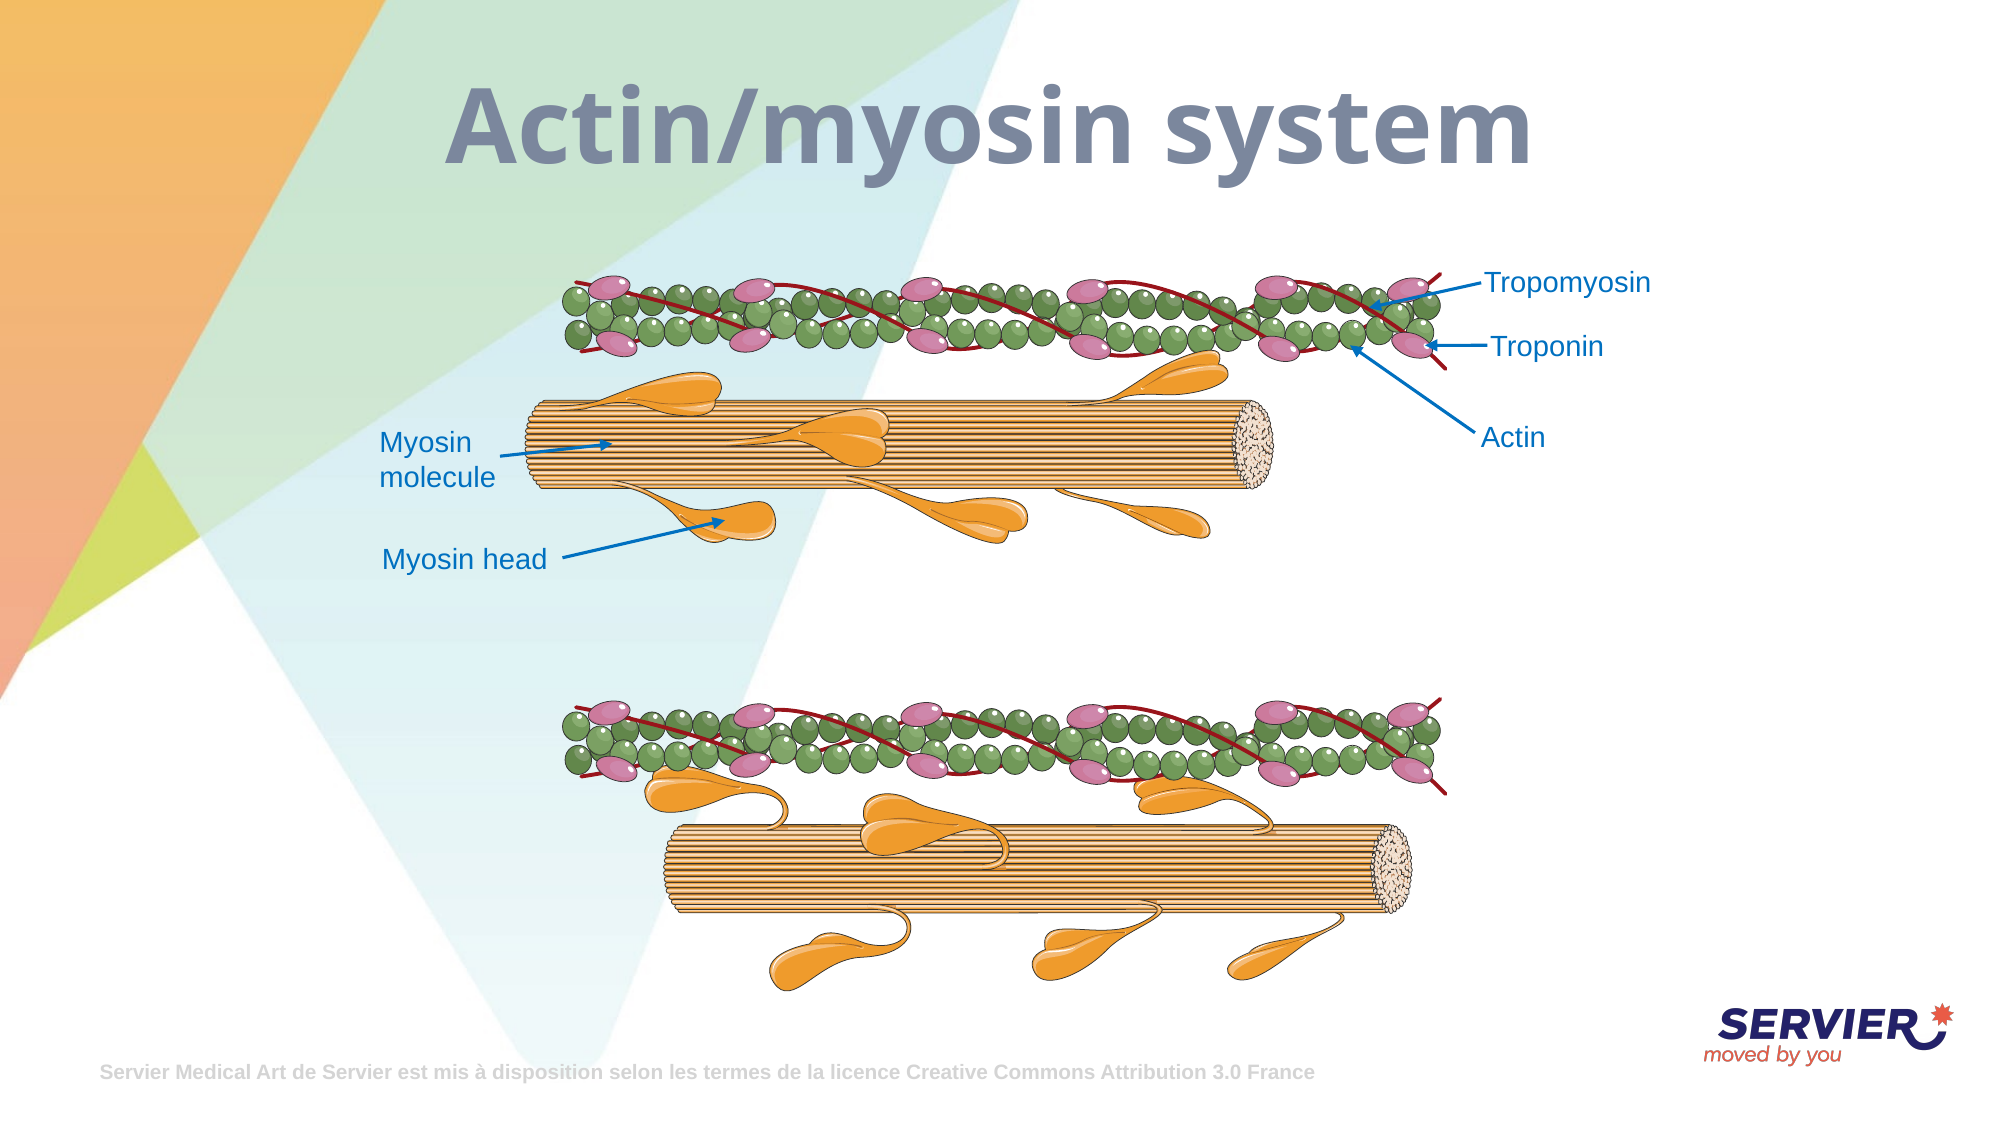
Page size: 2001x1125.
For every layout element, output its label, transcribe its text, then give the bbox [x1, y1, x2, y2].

text_box Myosin head [367, 532, 563, 583]
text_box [562, 682, 1446, 804]
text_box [524, 332, 1274, 552]
text_box Myosin molecule [364, 415, 512, 501]
text_box Actin [1466, 411, 1562, 461]
picture [0, 0, 2001, 1125]
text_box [637, 813, 1413, 1012]
text_box Troponin [1475, 320, 1620, 370]
title Actin/myosin system [55, 12, 1927, 232]
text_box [562, 257, 1446, 379]
text_box Tropomyosin [1468, 256, 1667, 306]
